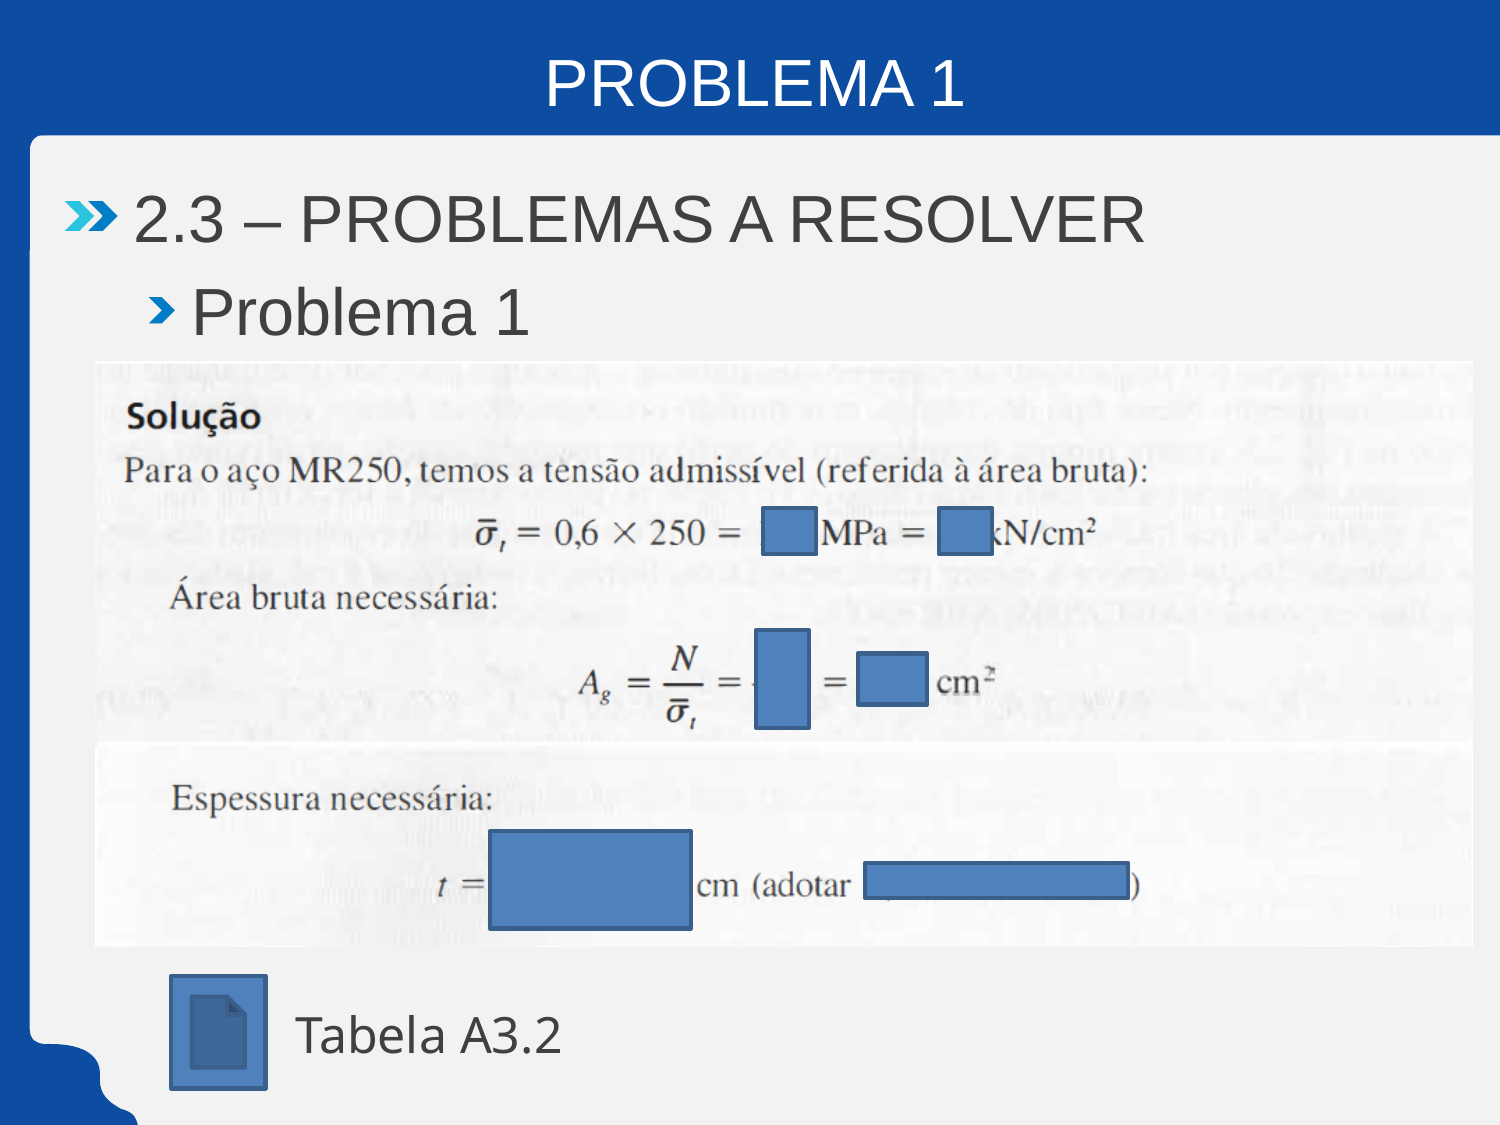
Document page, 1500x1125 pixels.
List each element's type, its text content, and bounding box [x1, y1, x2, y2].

picture [119, 285, 184, 333]
title PROBLEMA 1 [53, 31, 1459, 129]
picture [95, 361, 1473, 947]
text_box Tabela A3.2 [265, 996, 597, 1068]
text_box [169, 974, 268, 1091]
list 2.3 – PROBLEMAS A RESOLVER Problema 1 [29, 168, 1436, 830]
picture [59, 192, 123, 239]
